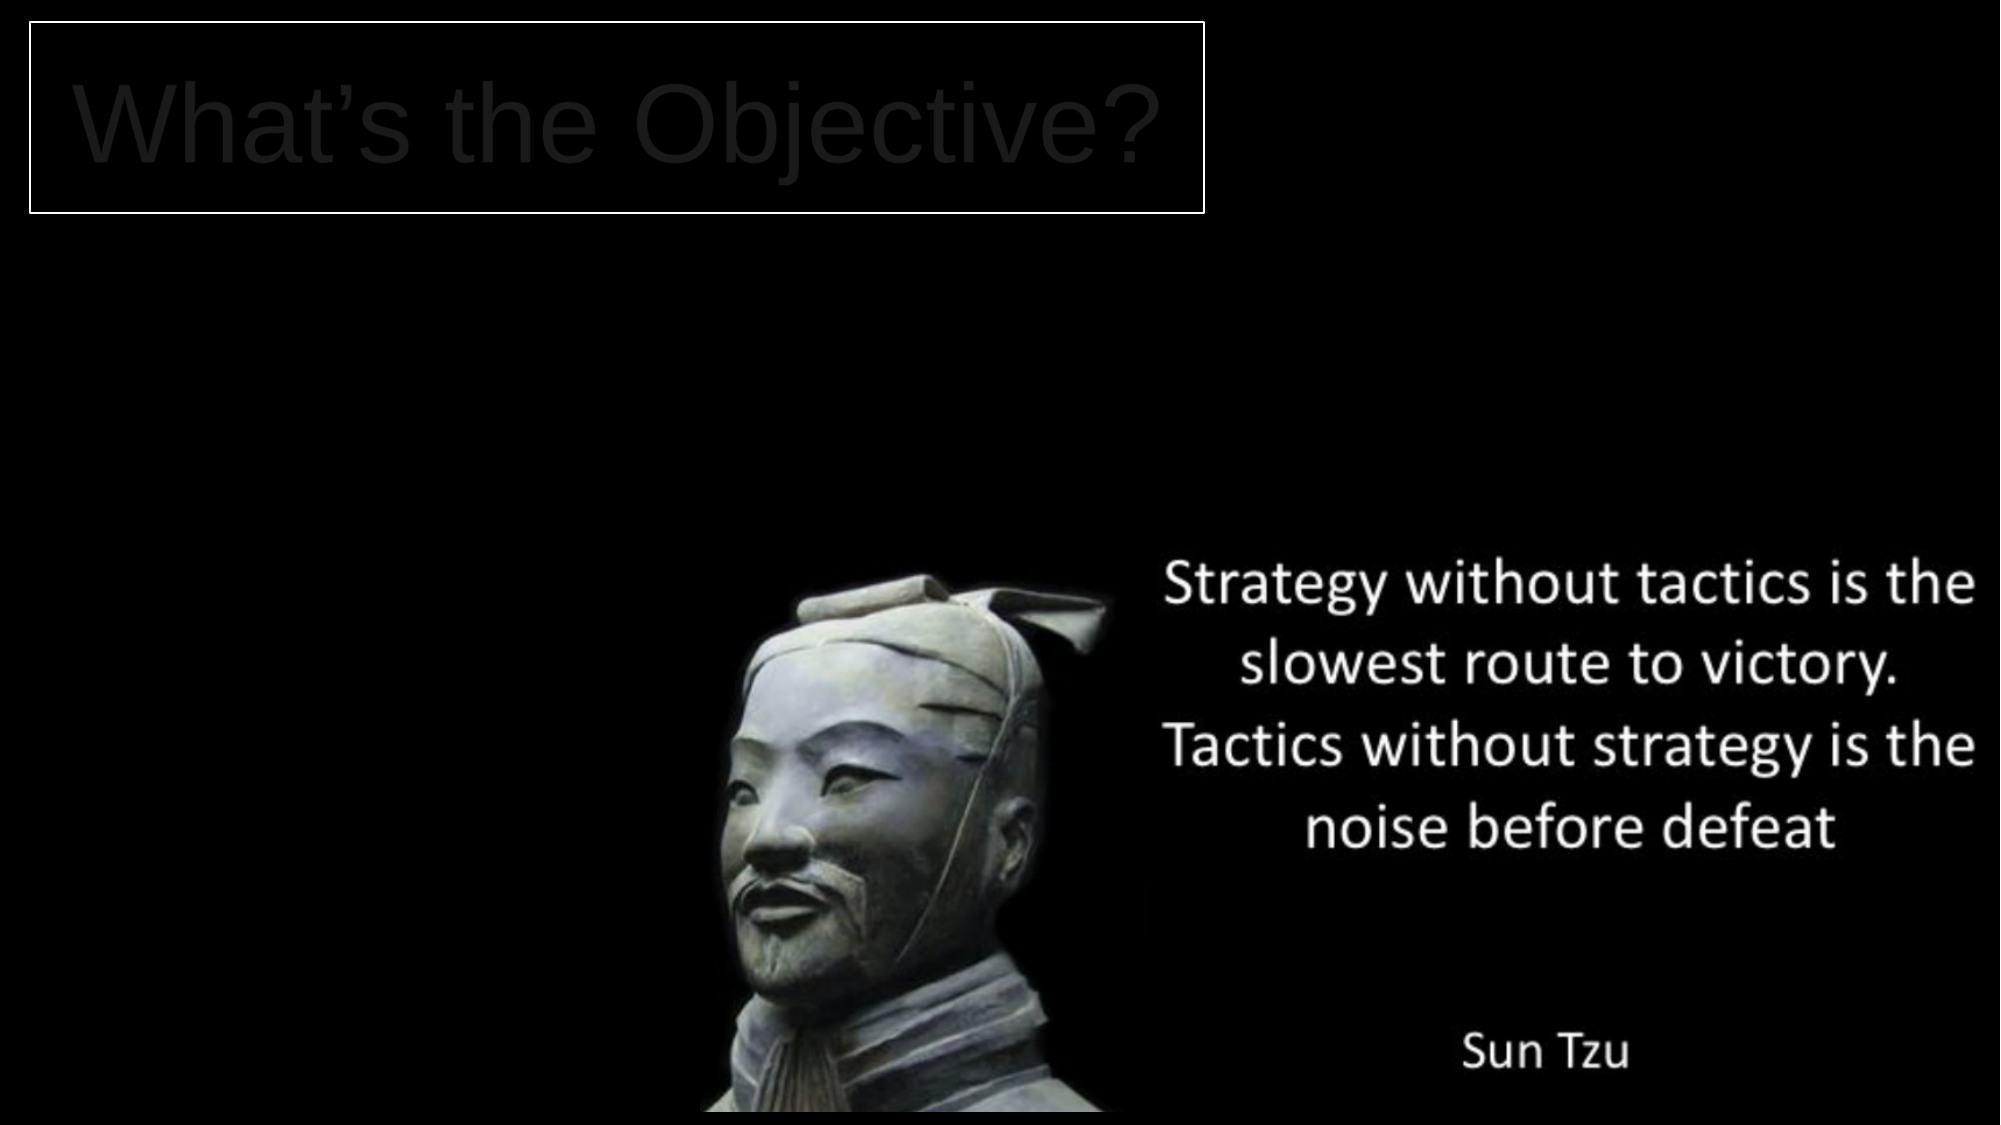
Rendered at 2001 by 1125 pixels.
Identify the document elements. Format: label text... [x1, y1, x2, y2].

title What’s the Objective? [30, 21, 1204, 213]
picture [700, 491, 2000, 1112]
